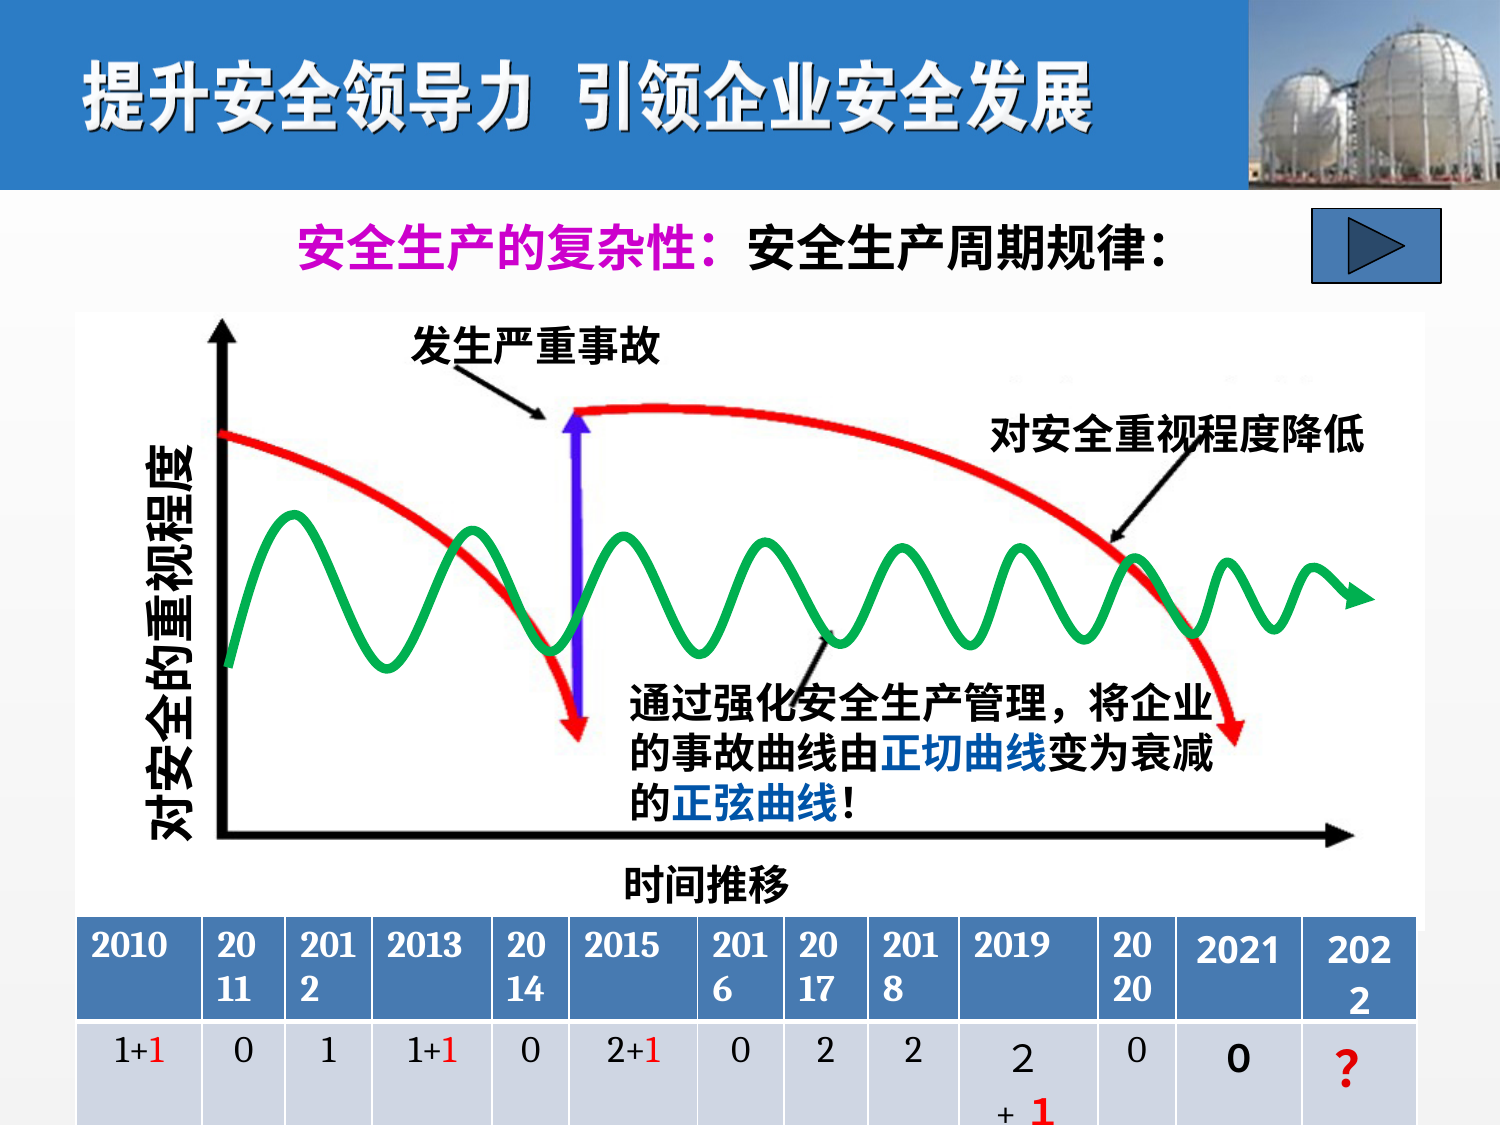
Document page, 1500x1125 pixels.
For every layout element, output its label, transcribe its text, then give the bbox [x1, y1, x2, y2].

table_cell ？ [1303, 1024, 1416, 1125]
table_cell 1+1 [77, 1024, 201, 1125]
table_header 2010 [77, 940, 201, 1019]
table_header 2011 [203, 940, 284, 1019]
picture [0, 0, 1500, 190]
table_header 2013 [373, 940, 491, 1019]
table_cell 1 [286, 1024, 371, 1125]
table_header 2014 [493, 940, 568, 1019]
table_header 2020 [1099, 940, 1175, 1019]
picture [74, 312, 1426, 931]
table_cell 2+1 [570, 1024, 697, 1125]
table_header 2018 [869, 940, 958, 1019]
table_cell 2 [869, 1024, 958, 1125]
table_cell 0 [698, 1024, 783, 1125]
table_cell 0 [493, 1024, 568, 1125]
table_header 2021 [1177, 940, 1301, 1019]
table_header 2016 [698, 940, 783, 1019]
text_box 安全生产的复杂性：安全生产周期规律： [148, 209, 1279, 285]
table_cell 2 [785, 1024, 867, 1125]
table_header 2017 [785, 940, 867, 1019]
text_box [1312, 208, 1441, 284]
table_header 2015 [570, 940, 697, 1019]
table_header 2012 [286, 940, 371, 1019]
table_cell 1+1 [373, 1024, 491, 1125]
table_cell ２+１ [960, 1024, 1097, 1125]
table_cell ０ [1177, 1024, 1301, 1125]
table_cell 0 [203, 1024, 284, 1125]
table_cell 0 [1099, 1024, 1175, 1125]
table_header 2022 [1303, 940, 1416, 1019]
table_header 2019 [960, 940, 1097, 1019]
